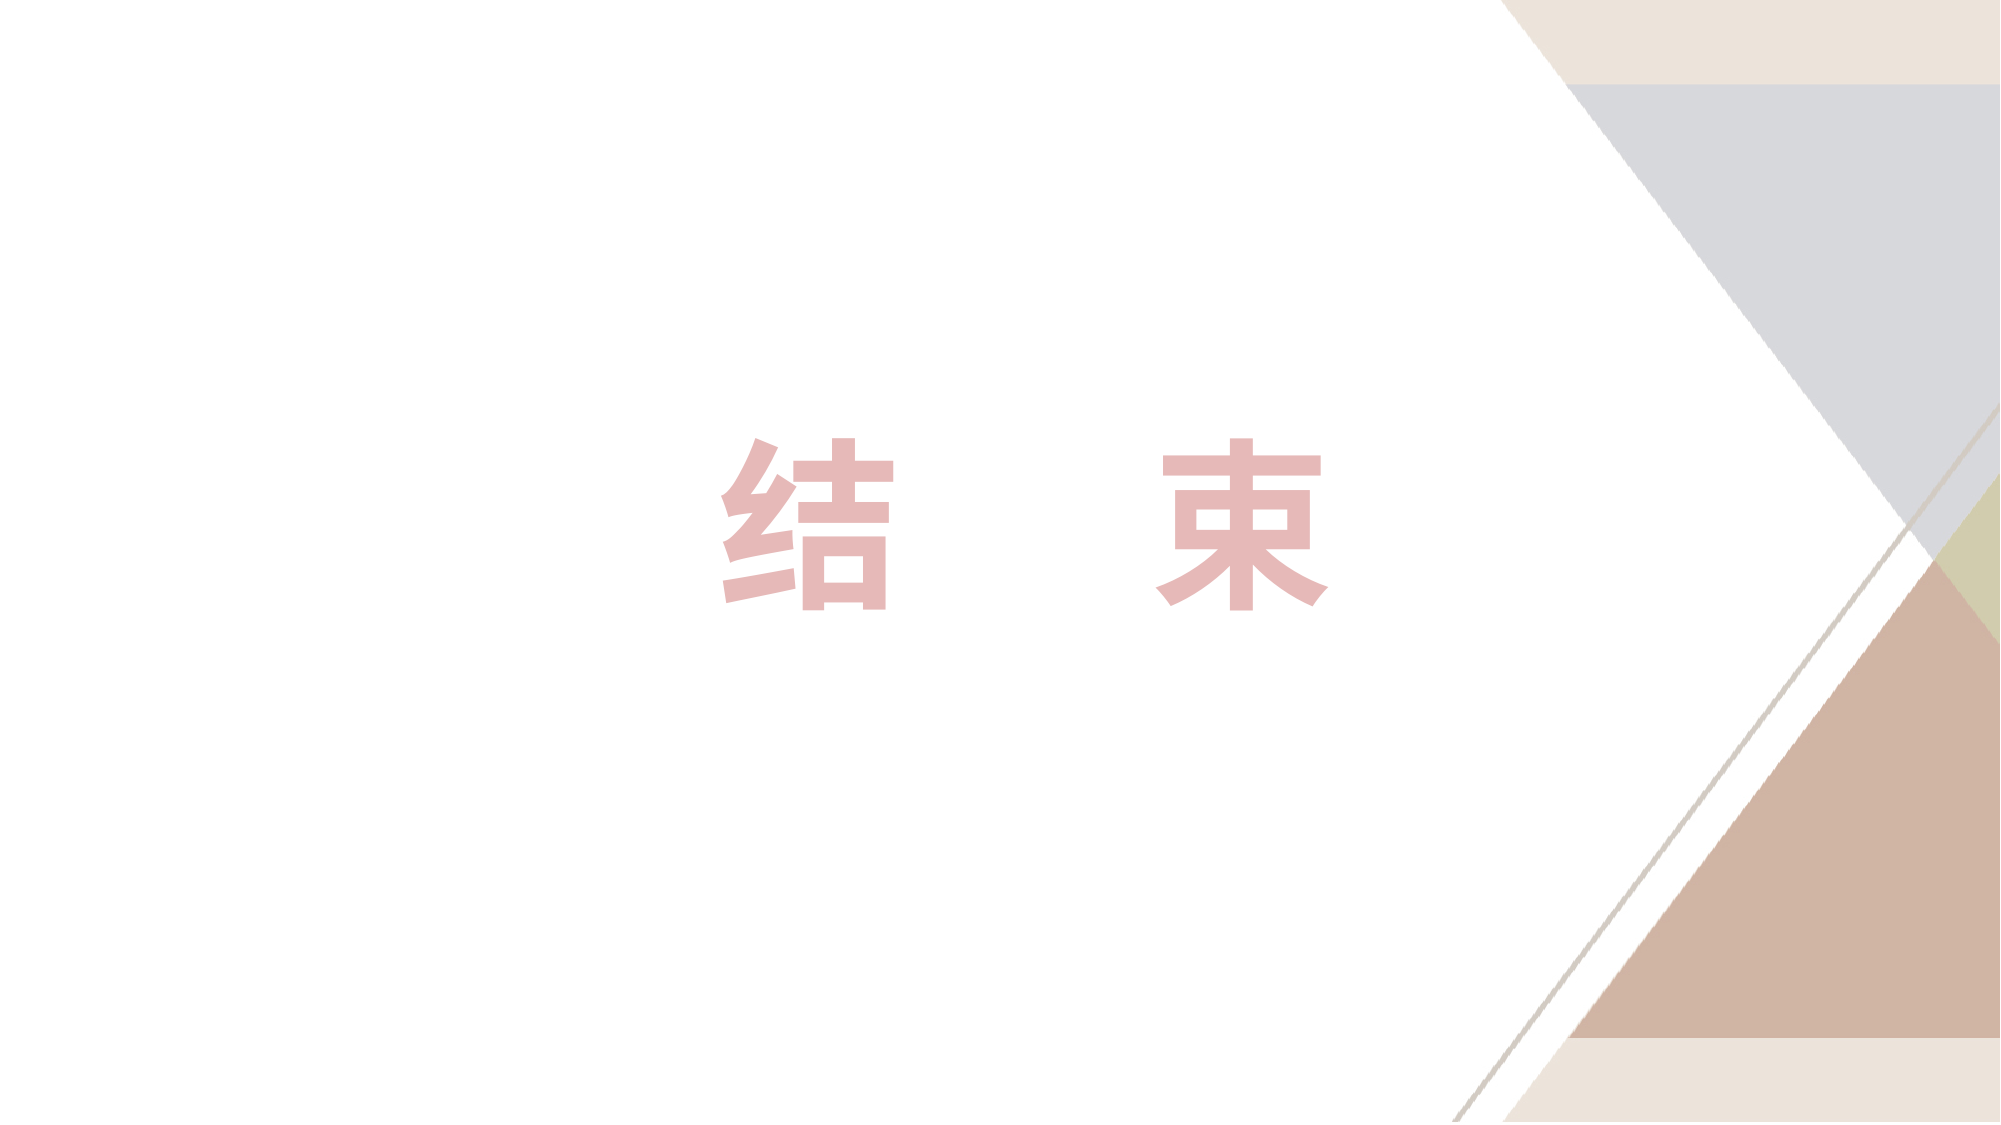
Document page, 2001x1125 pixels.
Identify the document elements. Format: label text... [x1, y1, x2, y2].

picture [0, 0, 2000, 1125]
text_box 结 束 [532, 403, 1521, 639]
